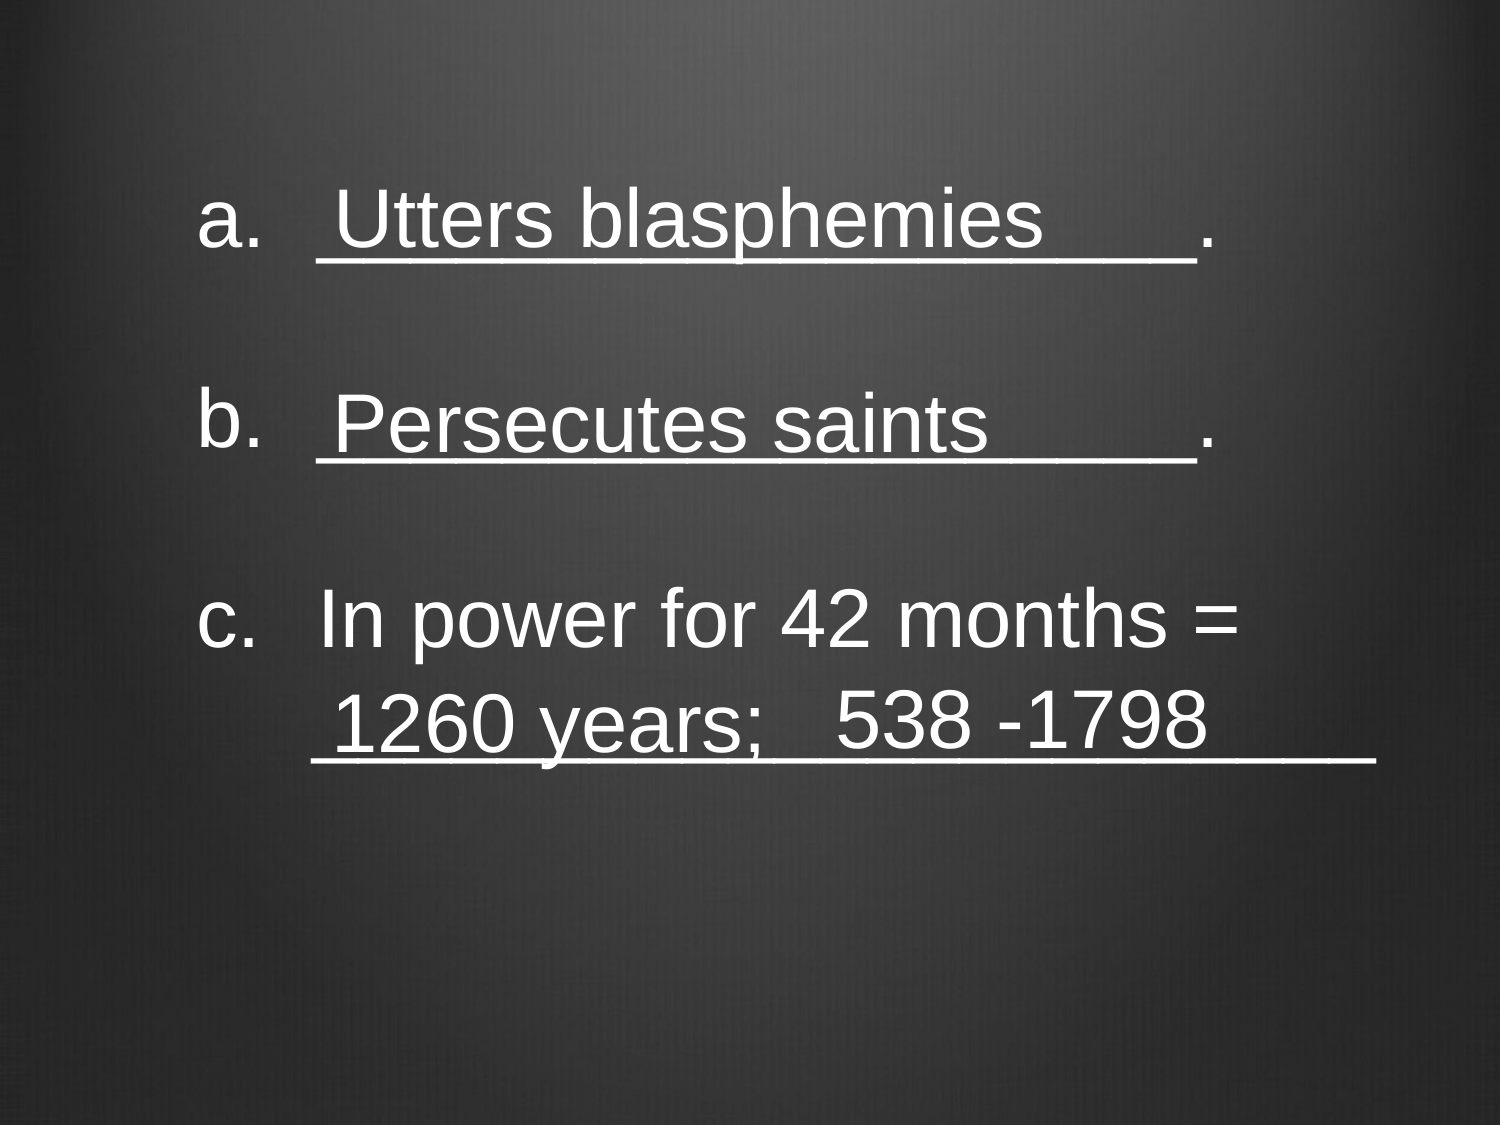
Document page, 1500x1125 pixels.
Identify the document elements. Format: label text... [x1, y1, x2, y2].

text_box 538 -1798 [820, 658, 1225, 773]
text_box 1260 years; [316, 662, 782, 777]
text_box ___________________. ___________________. In power for 42 months = _______________________ [181, 157, 1392, 772]
text_box Persecutes saints [317, 361, 1006, 477]
text_box Utters blasphemies [318, 157, 1061, 272]
